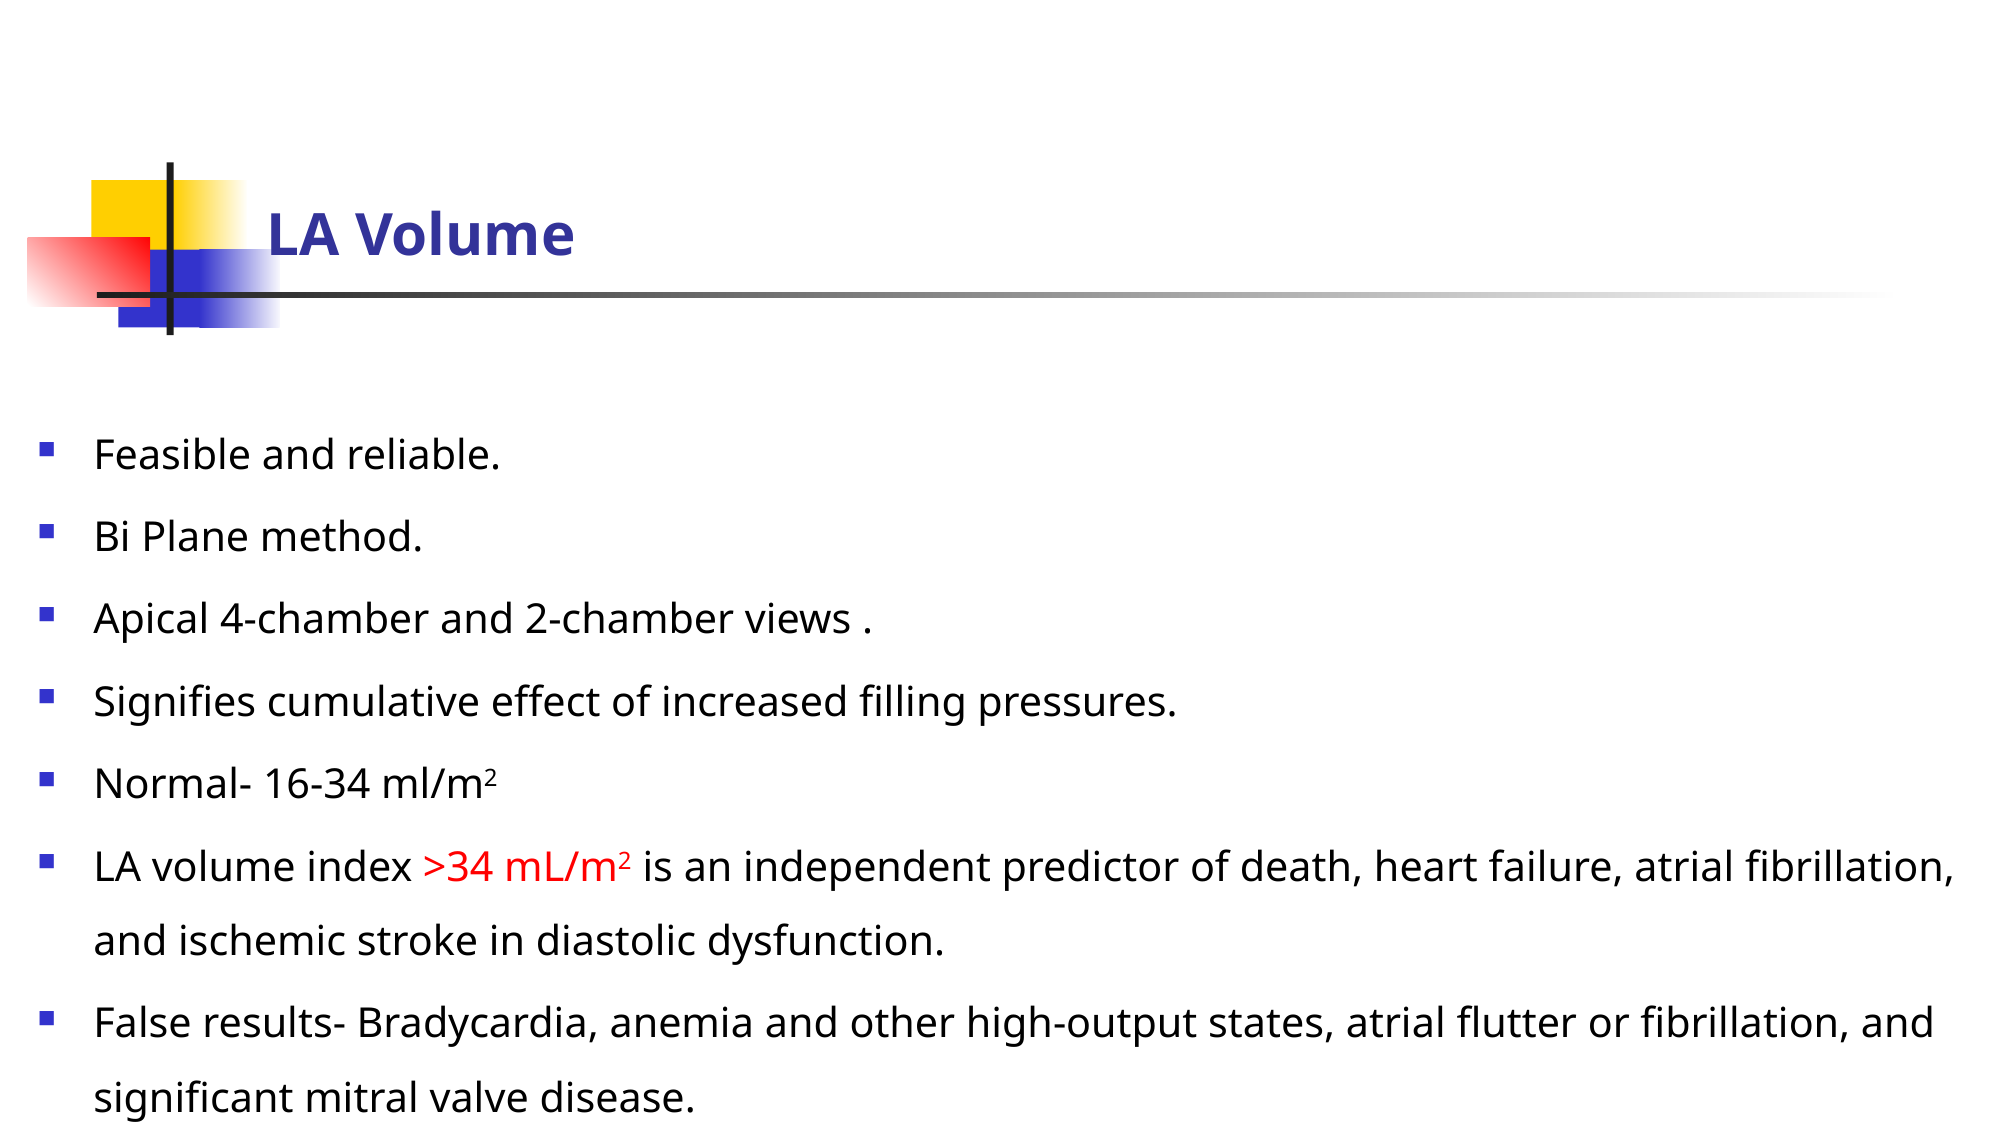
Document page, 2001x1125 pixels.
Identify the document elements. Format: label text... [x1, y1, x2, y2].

list Feasible and reliable. Bi Plane method. Apical 4-chamber and 2-chamber views . Signifies cumulative effect of increased filling pressures. Normal- 16-34 ml/m2 LA volume index >34 mL/m2 is an independent predictor of death, heart failure, atrial fibrillation, and ischemic stroke in diastolic dysfunction. False results- Bradycardia, anemia and other high-output states, atrial flutter or fibrillation, and significant mitral valve disease. [22, 395, 2000, 1125]
title LA Volume [251, 34, 1957, 276]
